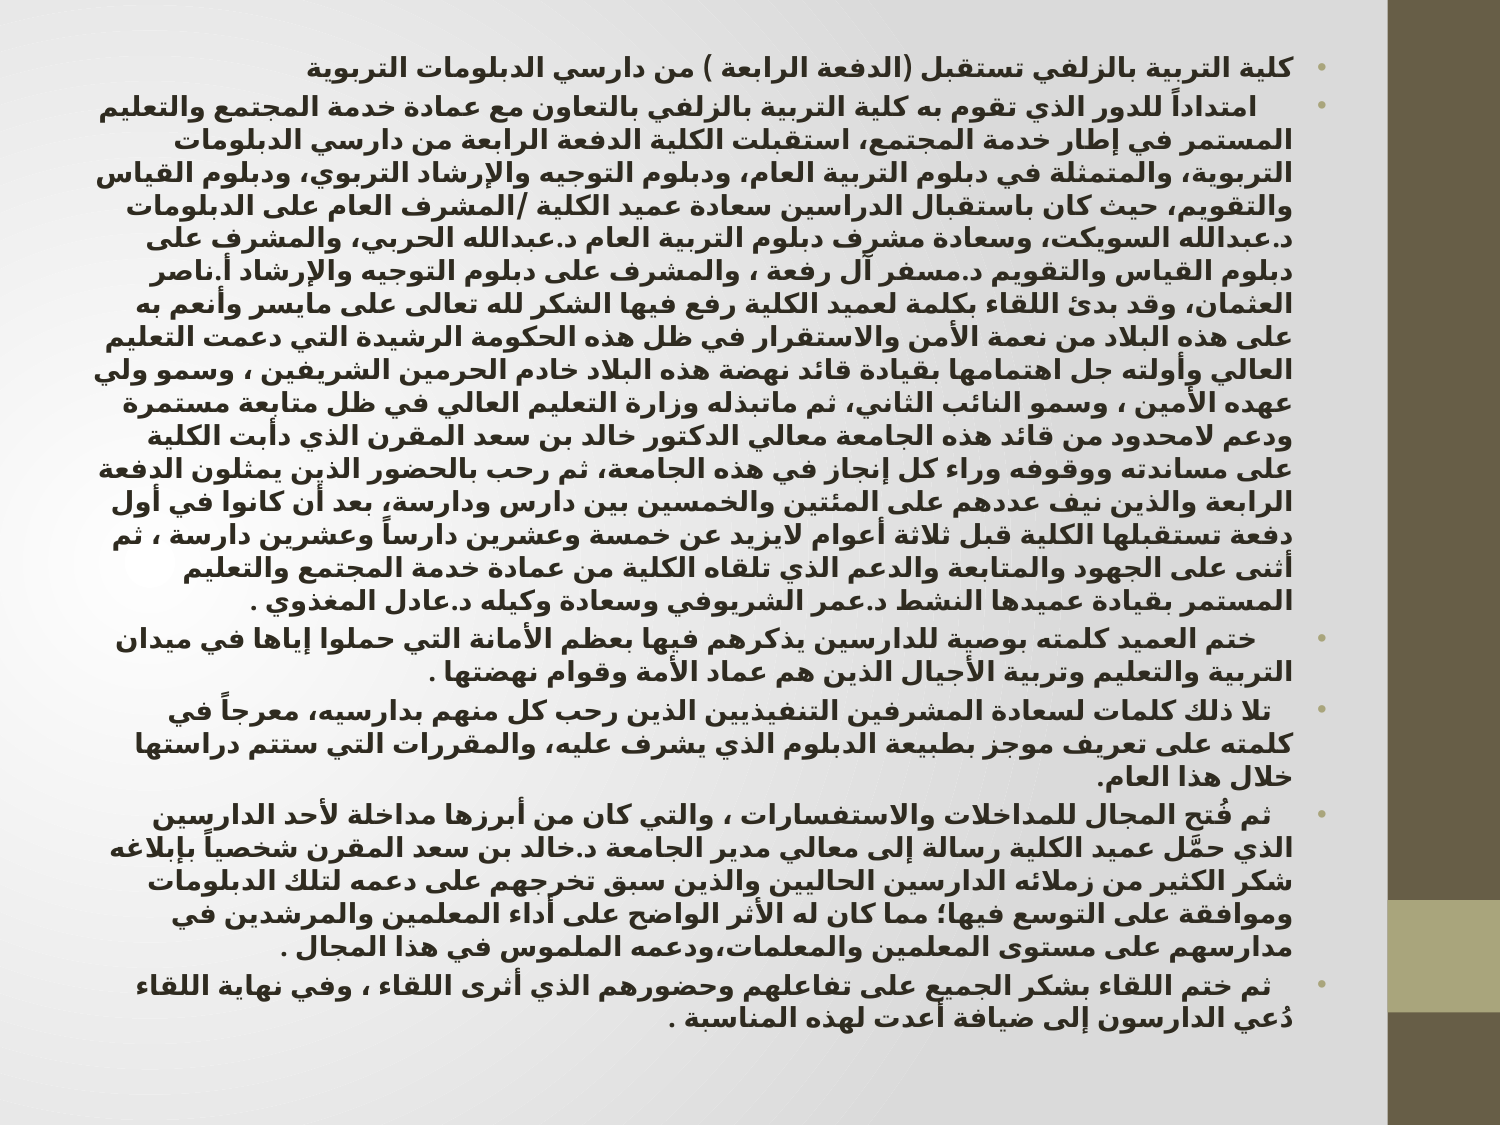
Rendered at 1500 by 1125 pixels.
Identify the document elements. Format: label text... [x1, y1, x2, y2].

list كلية التربية بالزلفي تستقبل (الدفعة الرابعة ) من دارسي الدبلومات التربوية امتداداً للدور الذي تقوم به كلية التربية بالزلفي بالتعاون مع عمادة خدمة المجتمع والتعليم المستمر في إطار خدمة المجتمع، استقبلت الكلية الدفعة الرابعة من دارسي الدبلومات التربوية، والمتمثلة في دبلوم التربية العام، ودبلوم التوجيه والإرشاد التربوي، ودبلوم القياس والتقويم، حيث كان باستقبال الدراسين سعادة عميد الكلية /المشرف العام على الدبلومات د.عبدالله السويكت، وسعادة مشرف دبلوم التربية العام د.عبدالله الحربي، والمشرف على دبلوم القياس والتقويم د.مسفر آل رفعة ، والمشرف على دبلوم التوجيه والإرشاد أ.ناصر العثمان، وقد بدئ اللقاء بكلمة لعميد الكلية رفع فيها الشكر لله تعالى على مايسر وأنعم به على هذه البلاد من نعمة الأمن والاستقرار في ظل هذه الحكومة الرشيدة التي دعمت التعليم العالي وأولته جل اهتمامها بقيادة قائد نهضة هذه البلاد خادم الحرمين الشريفين ، وسمو ولي عهده الأمين ، وسمو النائب الثاني، ثم ماتبذله وزارة التعليم العالي في ظل متابعة مستمرة ودعم لامحدود من قائد هذه الجامعة معالي الدكتور خالد بن سعد المقرن الذي دأبت الكلية على مساندته ووقوفه وراء كل إنجاز في هذه الجامعة، ثم رحب بالحضور الذين يمثلون الدفعة الرابعة والذين نيف عددهم على المئتين والخمسين بين دارس ودارسة، بعد أن كانوا في أول دفعة تستقبلها الكلية قبل ثلاثة أعوام لايزيد عن خمسة وعشرين دارساً وعشرين دارسة ، ثم أثنى على الجهود والمتابعة والدعم الذي تلقاه الكلية من عمادة خدمة المجتمع والتعليم المستمر بقيادة عميدها النشط د.عمر الشريوفي وسعادة وكيله د.عادل المغذوي . ختم العميد كلمته بوصية للدارسين يذكرهم فيها بعظم الأمانة التي حملوا إياها في ميدان التربية والتعليم وتربية الأجيال الذين هم عماد الأمة وقوام نهضتها . تلا ذلك كلمات لسعادة المشرفين التنفيذيين الذين رحب كل منهم بدارسيه، معرجاً في كلمته على تعريف موجز بطبيعة الدبلوم الذي يشرف عليه، والمقررات التي ستتم دراستها خلال هذا العام. ثم فُتح المجال للمداخلات والاستفسارات ، والتي كان من أبرزها مداخلة لأحد الدارسين الذي حمَّل عميد الكلية رسالة إلى معالي مدير الجامعة د.خالد بن سعد المقرن شخصياً بإبلاغه شكر الكثير من زملائه الدارسين الحاليين والذين سبق تخرجهم على دعمه لتلك الدبلومات وموافقة على التوسع فيها؛ مما كان له الأثر الواضح على أداء المعلمين والمرشدين في مدارسهم على مستوى المعلمين والمعلمات،ودعمه الملموس في هذا المجال . ثم ختم اللقاء بشكر الجميع على تفاعلهم وحضورهم الذي أثرى اللقاء ، وفي نهاية اللقاء دُعي الدارسون إلى ضيافة أعدت لهذه المناسبة . [75, 42, 1353, 1071]
